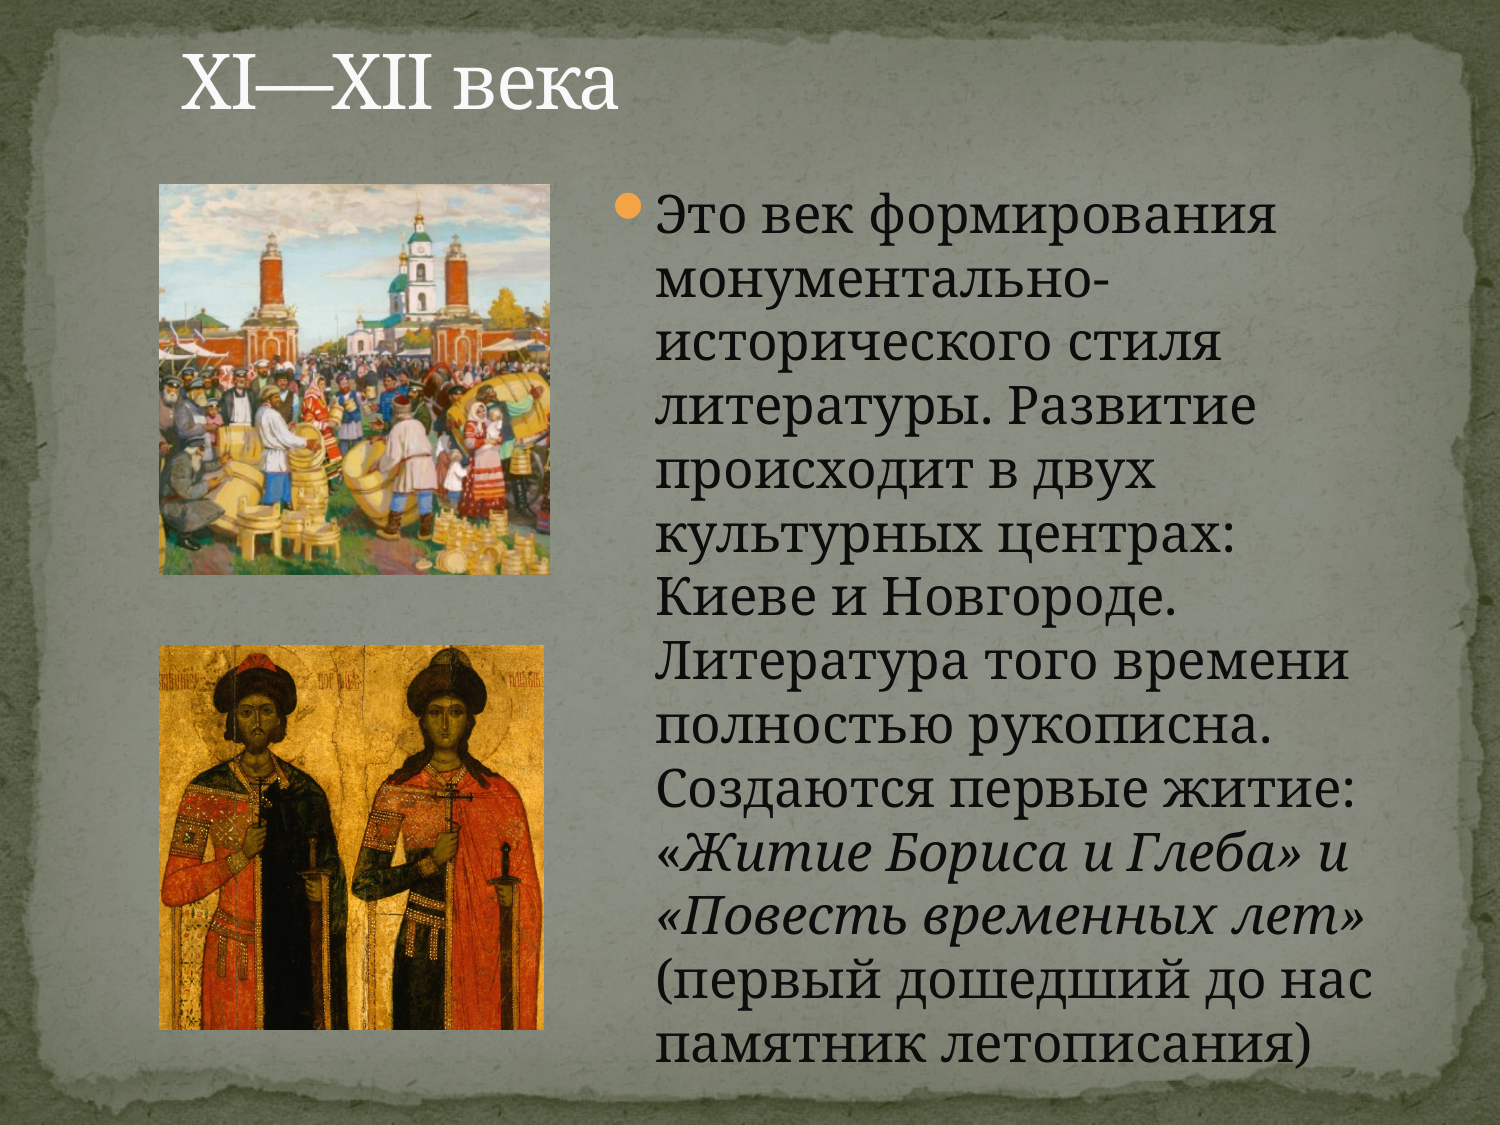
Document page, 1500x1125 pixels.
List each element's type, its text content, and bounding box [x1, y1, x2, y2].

list Это век формирования монументально-исторического стиля литературы. Развитие происходит в двух культурных центрах: Киеве и Новгороде. Литература того времени полностью рукописна. Создаются первые житие: «Житие Бориса и Глеба» и «Повесть временных лет» (первый дошедший до нас памятник летописания) [596, 225, 1425, 1083]
title XI—XII века [74, 24, 1425, 225]
picture [159, 184, 550, 575]
picture [159, 645, 544, 1030]
